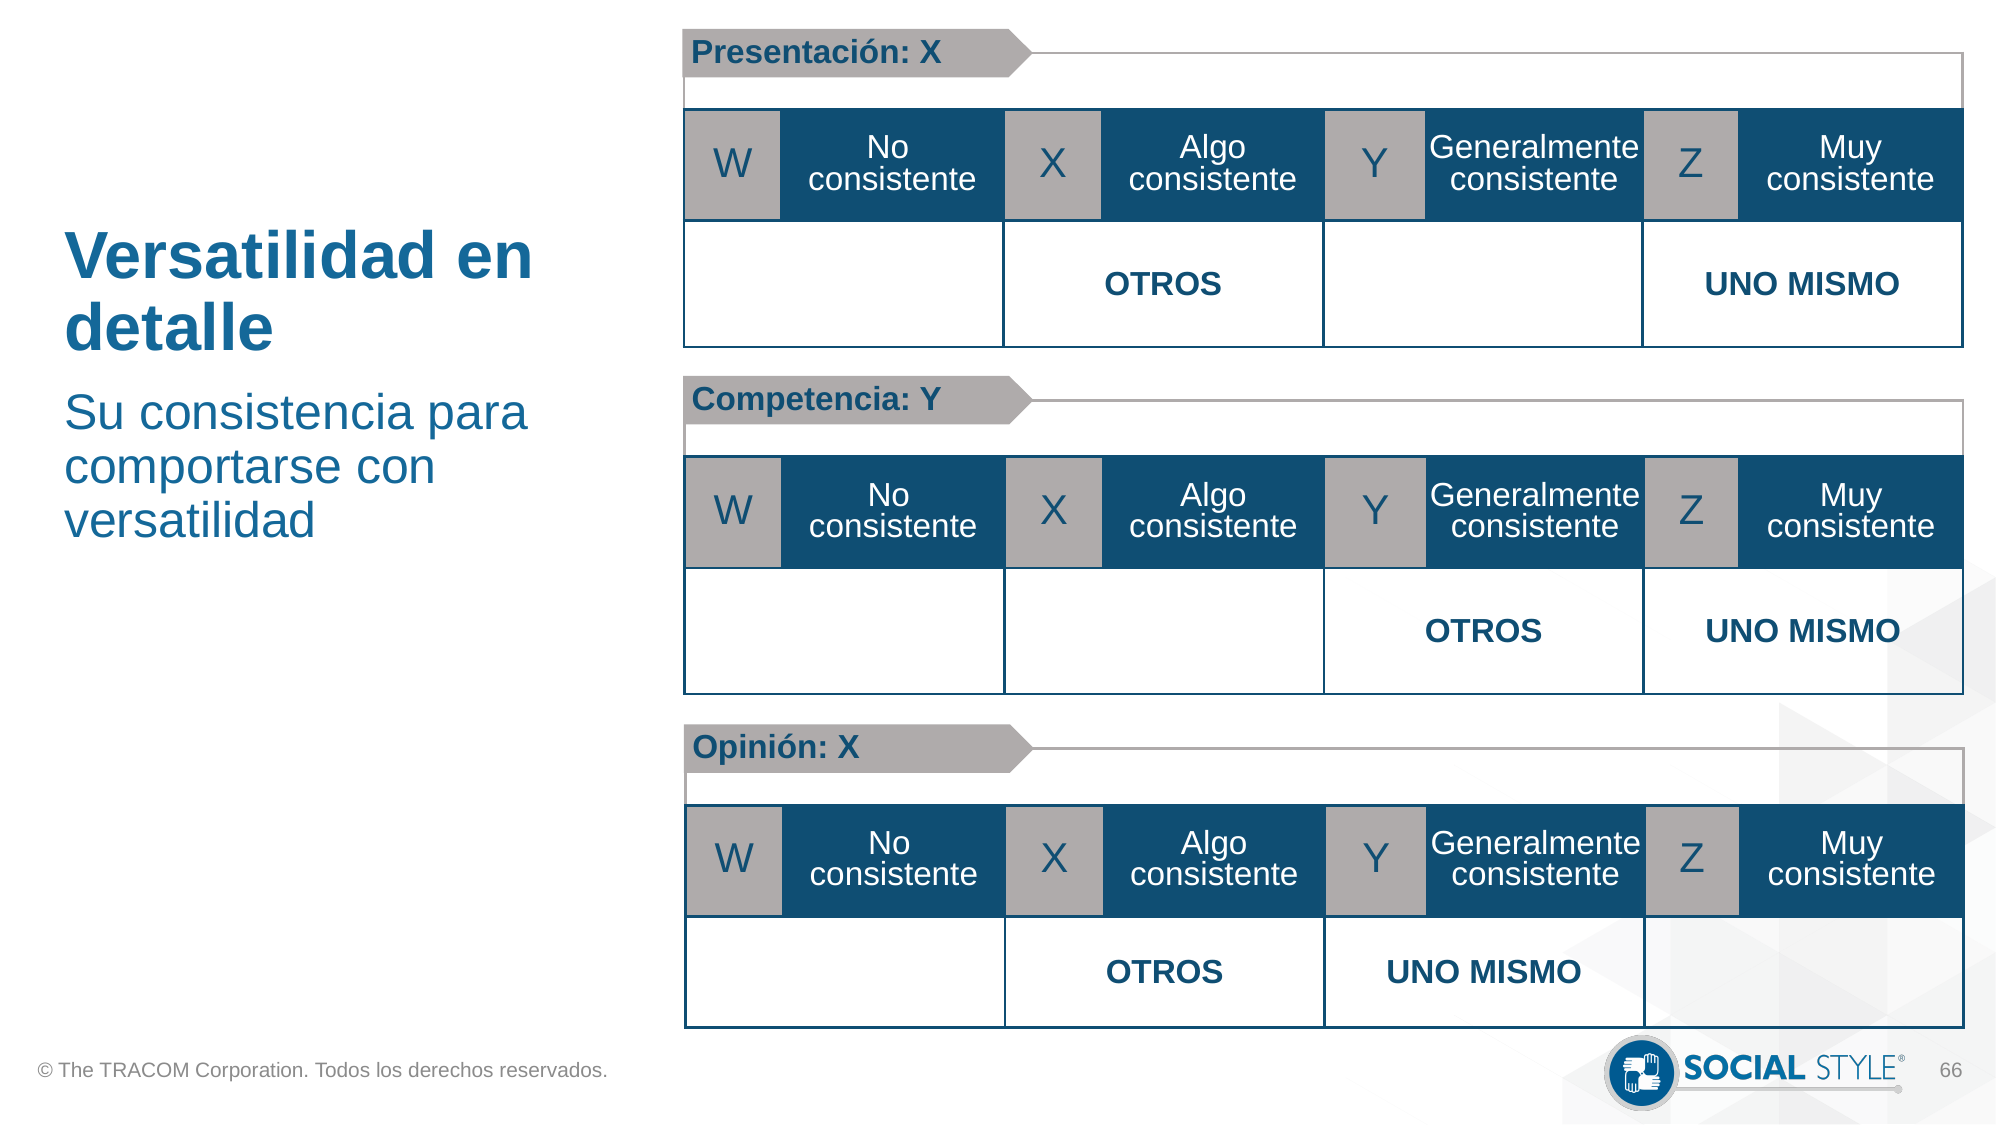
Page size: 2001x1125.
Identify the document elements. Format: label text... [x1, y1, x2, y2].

footer © The TRACOM Corporation. Todos los derechos reservados. [37, 1056, 1338, 1103]
table_cell [1325, 222, 1641, 346]
list Su consistencia para comportarse con versatilidad [64, 385, 669, 975]
table_cell OTROS [1325, 569, 1642, 693]
table_cell Muy consistente [1742, 807, 1962, 915]
table_cell W [686, 458, 781, 567]
table_cell UNO MISMO [1326, 918, 1643, 1026]
table_cell Algo consistente [1105, 807, 1323, 915]
table_cell [687, 918, 1004, 1026]
table_cell W [687, 807, 782, 915]
table_header [685, 54, 1961, 108]
table_cell Generalmente consistente [1428, 458, 1642, 567]
table_cell [686, 569, 1003, 693]
table_cell Z [1644, 111, 1738, 219]
table_cell Z [1645, 458, 1738, 567]
table_cell Generalmente consistente [1428, 111, 1641, 219]
table_cell Muy consistente [1741, 458, 1962, 567]
table_cell [1646, 918, 1962, 1026]
table_header [687, 750, 1962, 804]
table_cell Y [1325, 458, 1426, 567]
table_cell [685, 222, 1002, 346]
table_cell Algo consistente [1104, 111, 1322, 219]
table_cell No consistente [784, 458, 1003, 567]
table_cell Y [1326, 807, 1426, 915]
table_header [686, 402, 1962, 455]
table_cell X [1005, 111, 1101, 219]
table_cell Muy consistente [1740, 111, 1961, 219]
table_cell W [685, 111, 780, 219]
table_cell No consistente [784, 807, 1004, 915]
table_cell Algo consistente [1105, 458, 1323, 567]
text_box Competencia: Y [683, 375, 1034, 425]
table_cell Y [1325, 111, 1425, 219]
table_cell [1006, 569, 1323, 693]
table_cell Generalmente consistente [1429, 807, 1643, 915]
slide_number 66 [1512, 1056, 1963, 1103]
table_cell Z [1646, 807, 1739, 915]
picture [1604, 1103, 1905, 1111]
table_cell OTROS [1005, 222, 1322, 346]
title Versatilidad en detalle [64, 37, 669, 365]
table_cell UNO MISMO [1645, 569, 1962, 693]
text_box Presentación: X [682, 28, 1033, 78]
table_cell UNO MISMO [1644, 222, 1961, 346]
table_cell No consistente [783, 111, 1002, 219]
table_cell X [1006, 458, 1102, 567]
table_cell X [1006, 807, 1103, 915]
table_cell OTROS [1006, 918, 1323, 1026]
text_box Opinión: X [683, 724, 1035, 773]
picture [1604, 1035, 1905, 1056]
